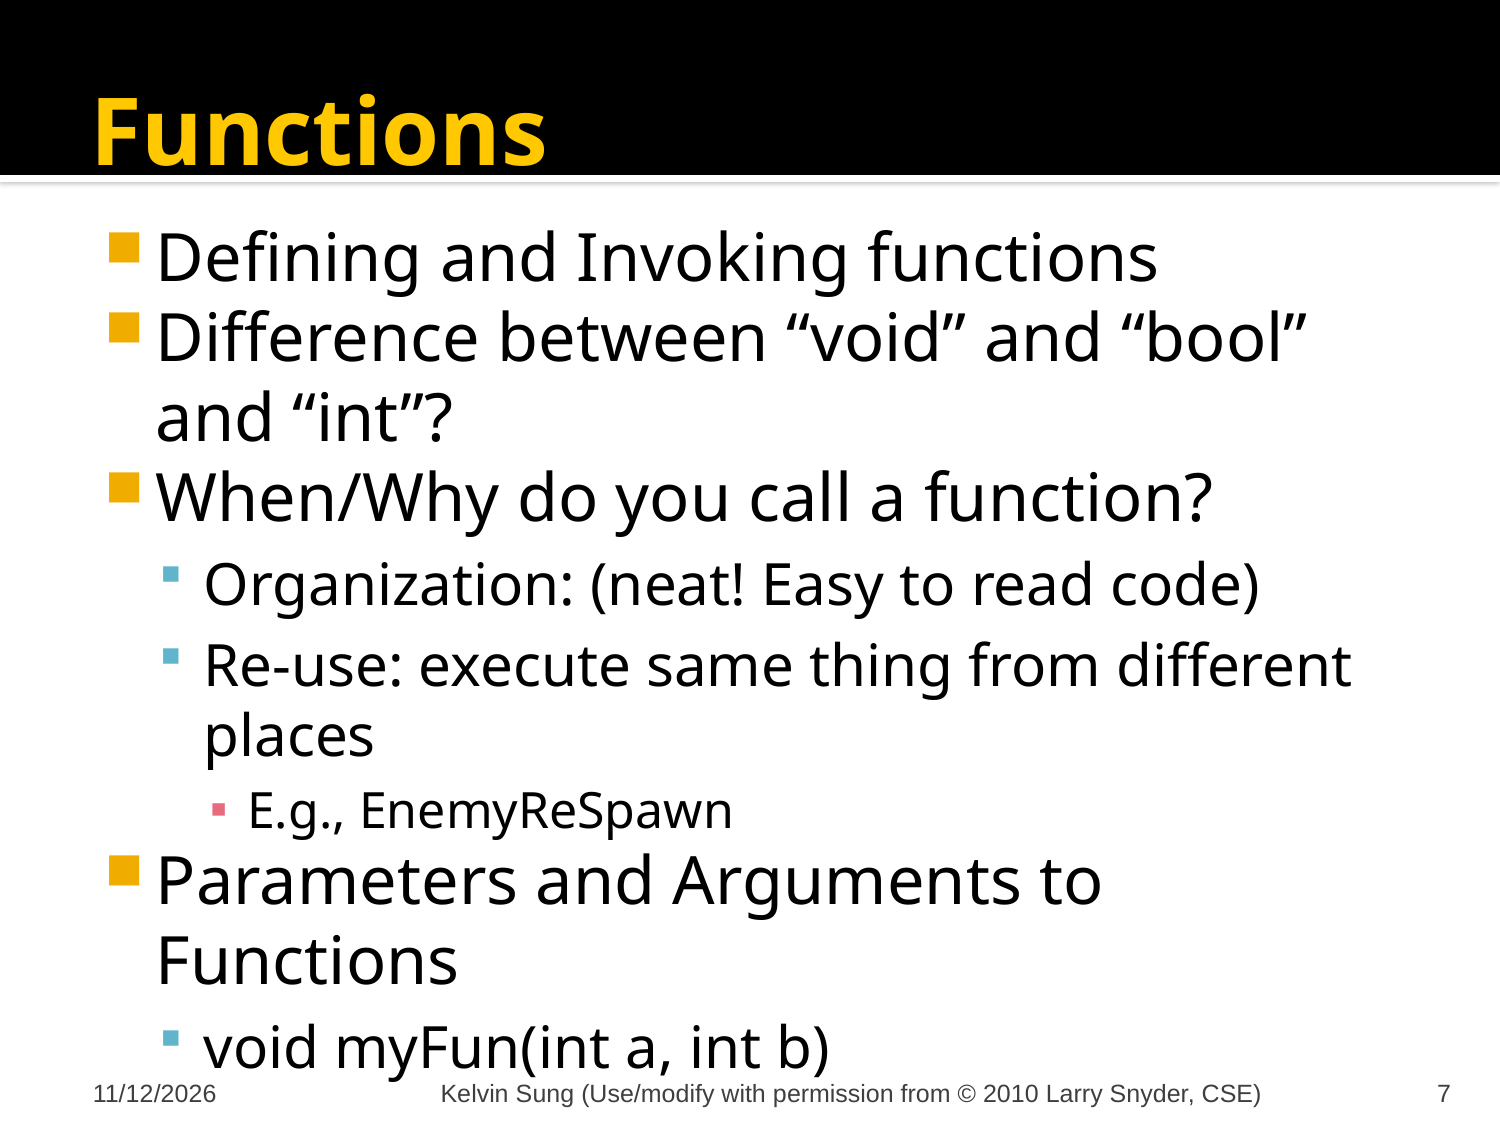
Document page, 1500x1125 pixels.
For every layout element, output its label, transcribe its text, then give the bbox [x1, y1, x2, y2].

title Functions [75, 25, 1425, 200]
slide_number 7 [1345, 1062, 1467, 1108]
footer Kelvin Sung (Use/modify with permission from © 2010 Larry Snyder, CSE) [433, 1062, 1337, 1108]
list Defining and Invoking functions Difference between “void” and “bool” and “int”? When/Why do you call a function? Organization: (neat! Easy to read code) Re-use: execute same thing from different places E.g., EnemyReSpawn Parameters and Arguments to Functions void myFun(int a, int b) [75, 200, 1425, 1050]
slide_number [75, 1062, 425, 1108]
